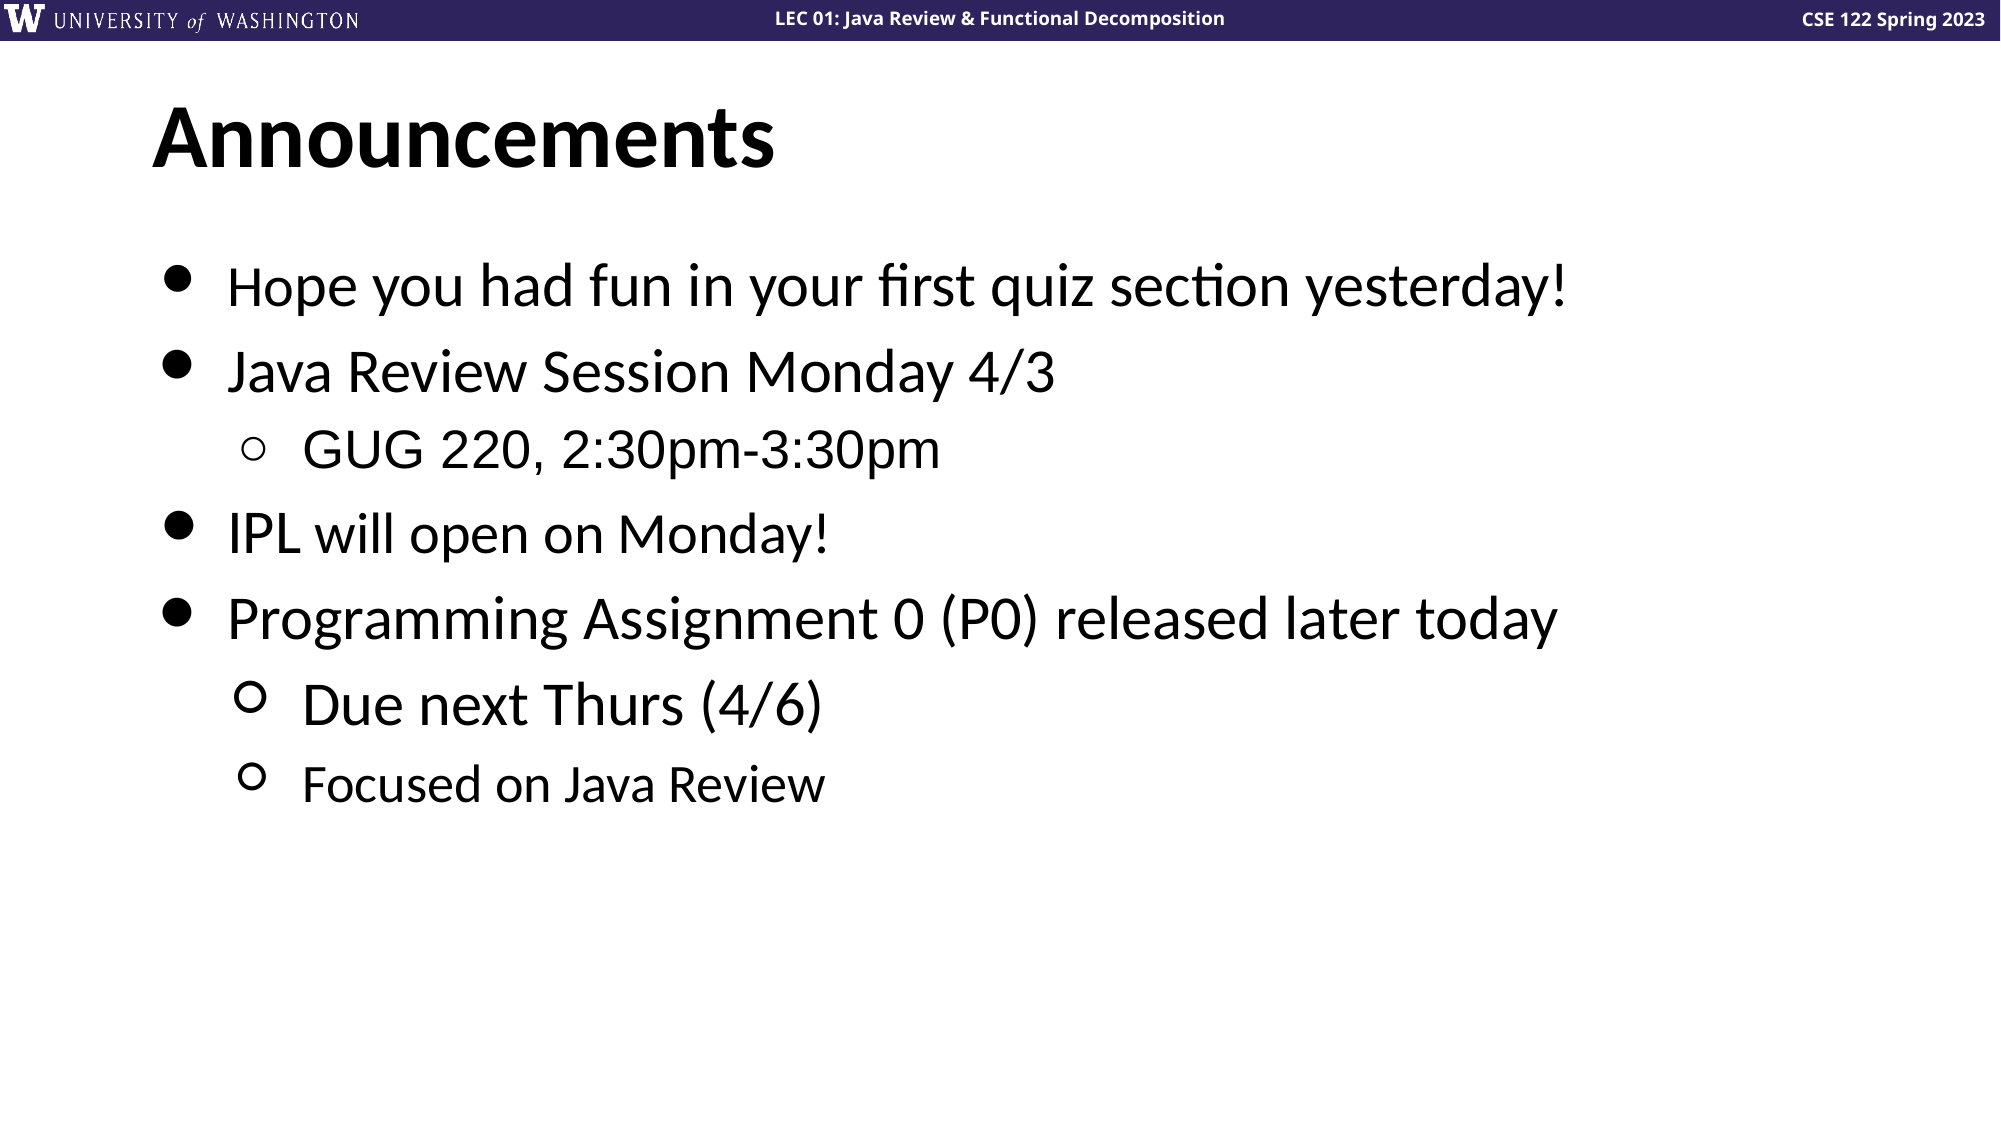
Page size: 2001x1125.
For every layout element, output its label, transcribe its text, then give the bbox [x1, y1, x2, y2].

picture [4, 4, 358, 33]
title Announcements [137, 74, 1863, 200]
list Hope you had fun in your first quiz section yesterday! Java Review Session Monday 4/3 GUG 220, 2:30pm-3:30pm IPL will open on Monday! Programming Assignment 0 (P0) released later today Due next Thurs (4/6) Focused on Java Review [137, 224, 1863, 1014]
